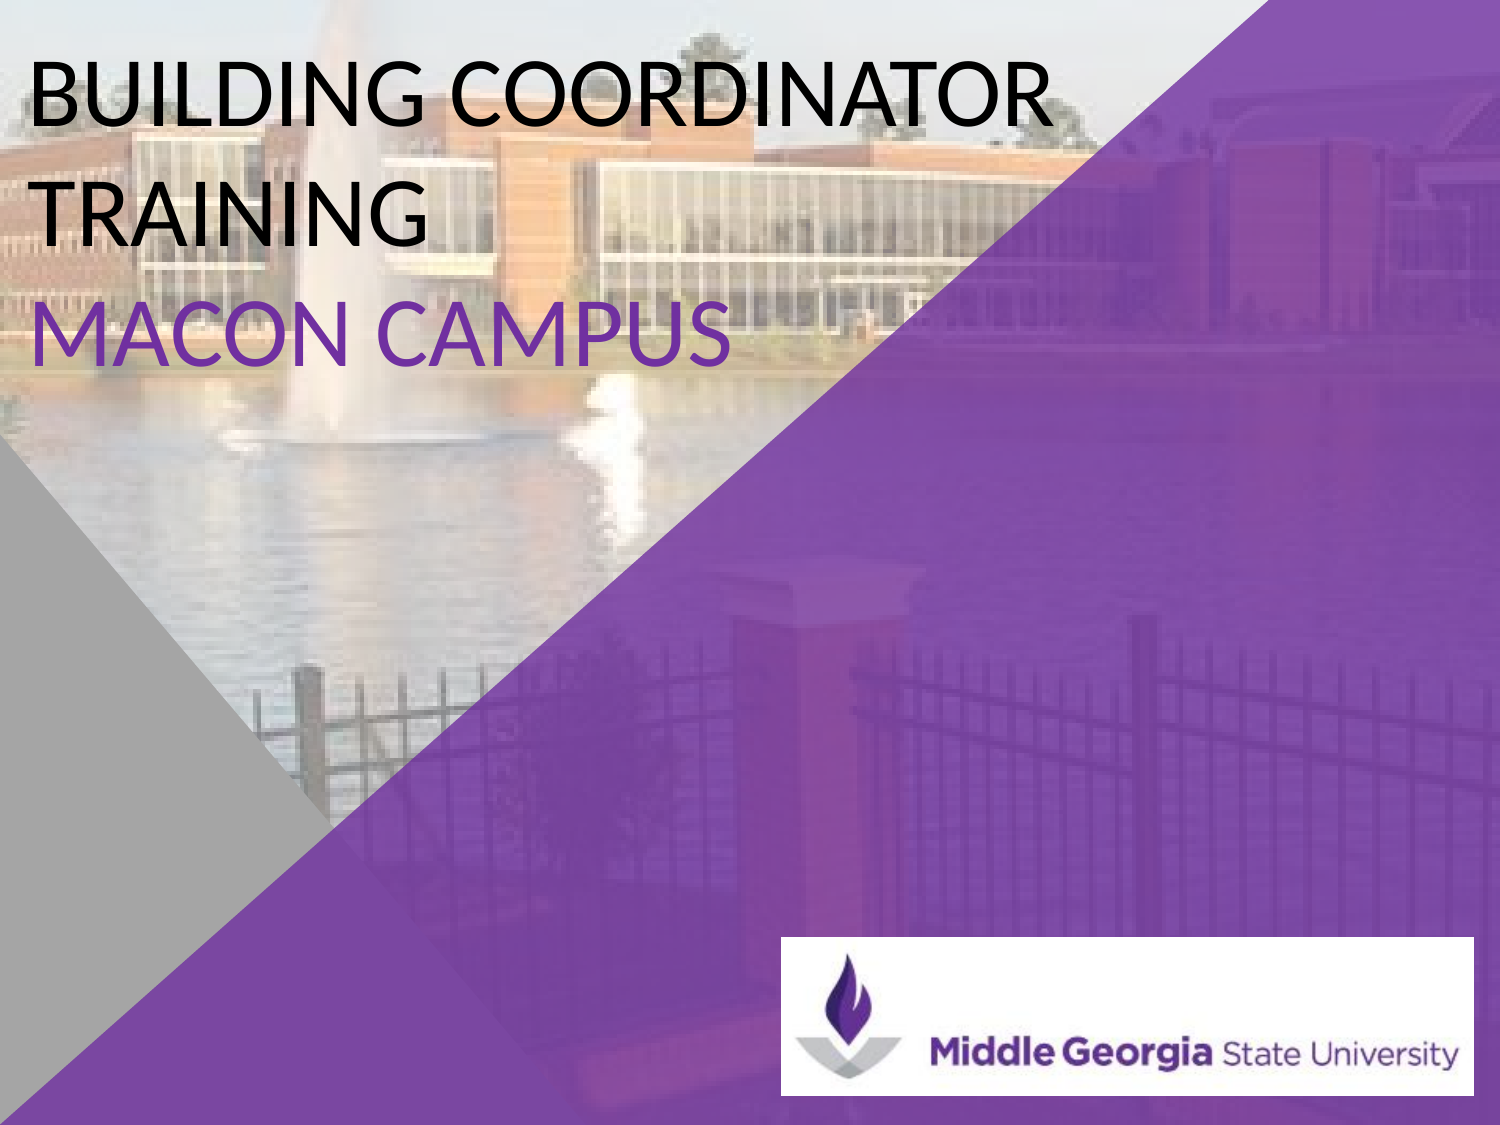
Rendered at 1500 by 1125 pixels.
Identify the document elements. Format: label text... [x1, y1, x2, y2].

title Building Coordinator Training Macon Campus [12, 37, 1175, 388]
picture [781, 937, 1475, 1096]
